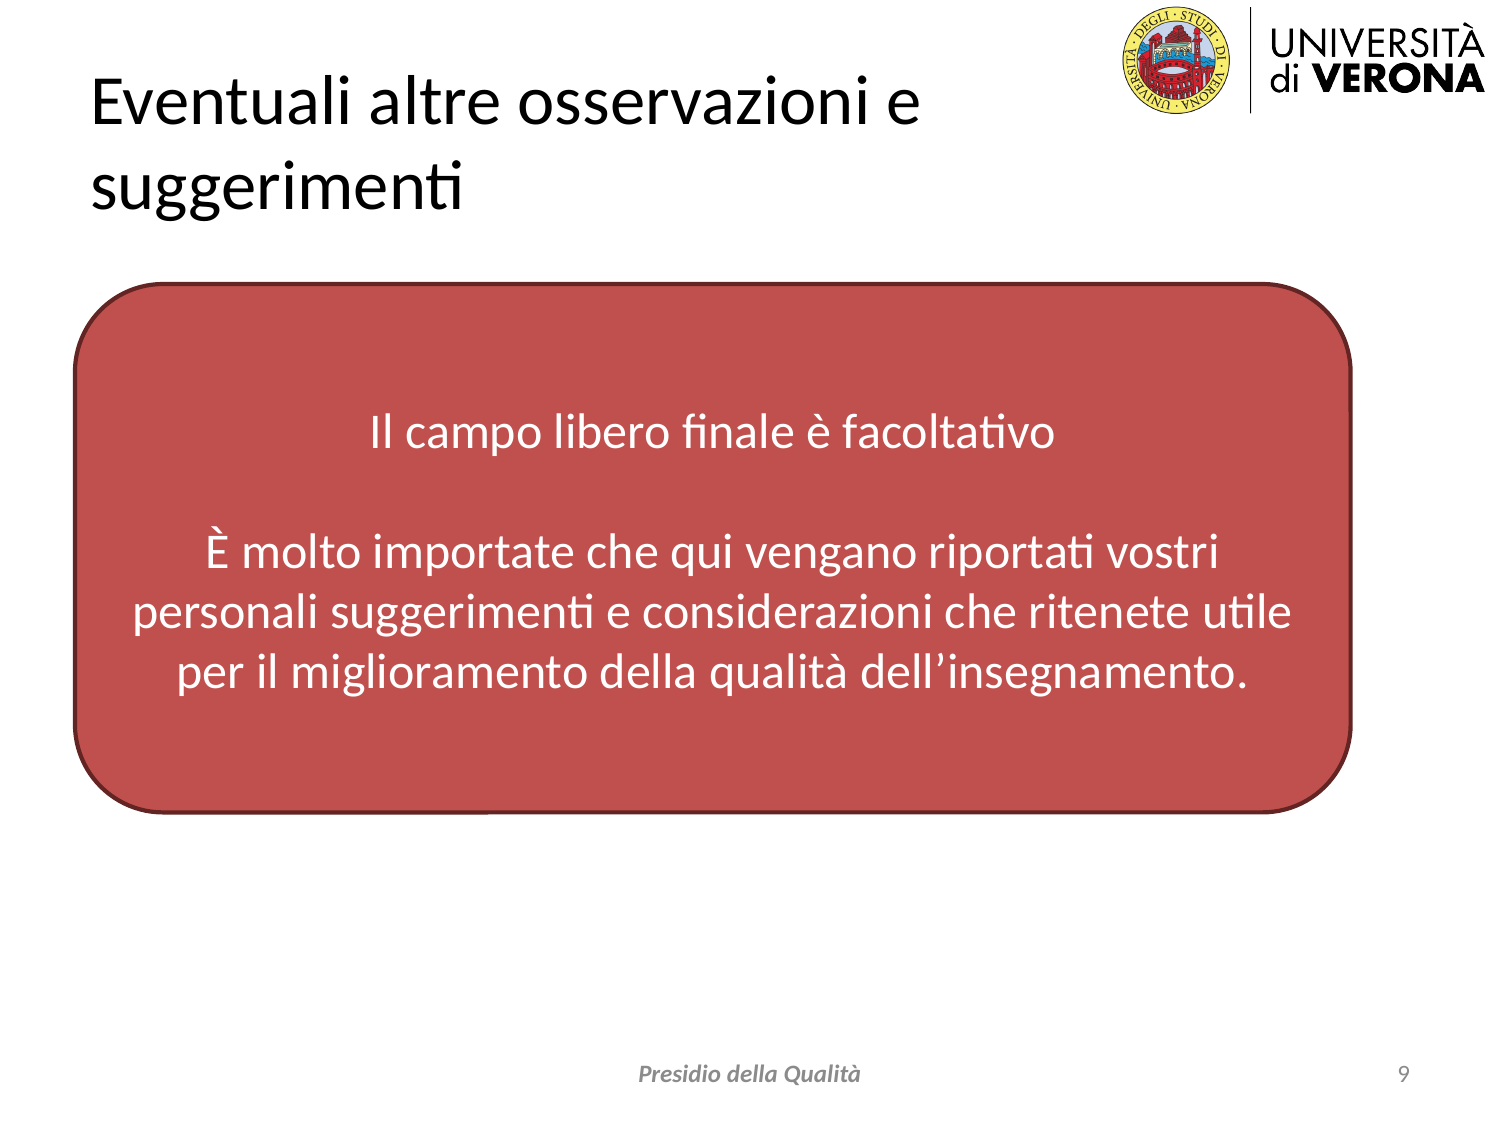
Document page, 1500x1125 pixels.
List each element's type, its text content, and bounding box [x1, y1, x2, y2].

picture [1106, 0, 1500, 131]
footer Presidio della Qualità [512, 1042, 988, 1103]
text_box Il campo libero finale è facoltativo È molto importate che qui vengano riportati vostri personali suggerimenti e considerazioni che ritenete utile per il miglioramento della qualità dell’insegnamento. [72, 281, 1353, 815]
slide_number 9 [1074, 1042, 1425, 1103]
title Eventuali altre osservazioni e suggerimenti [75, 45, 1107, 233]
